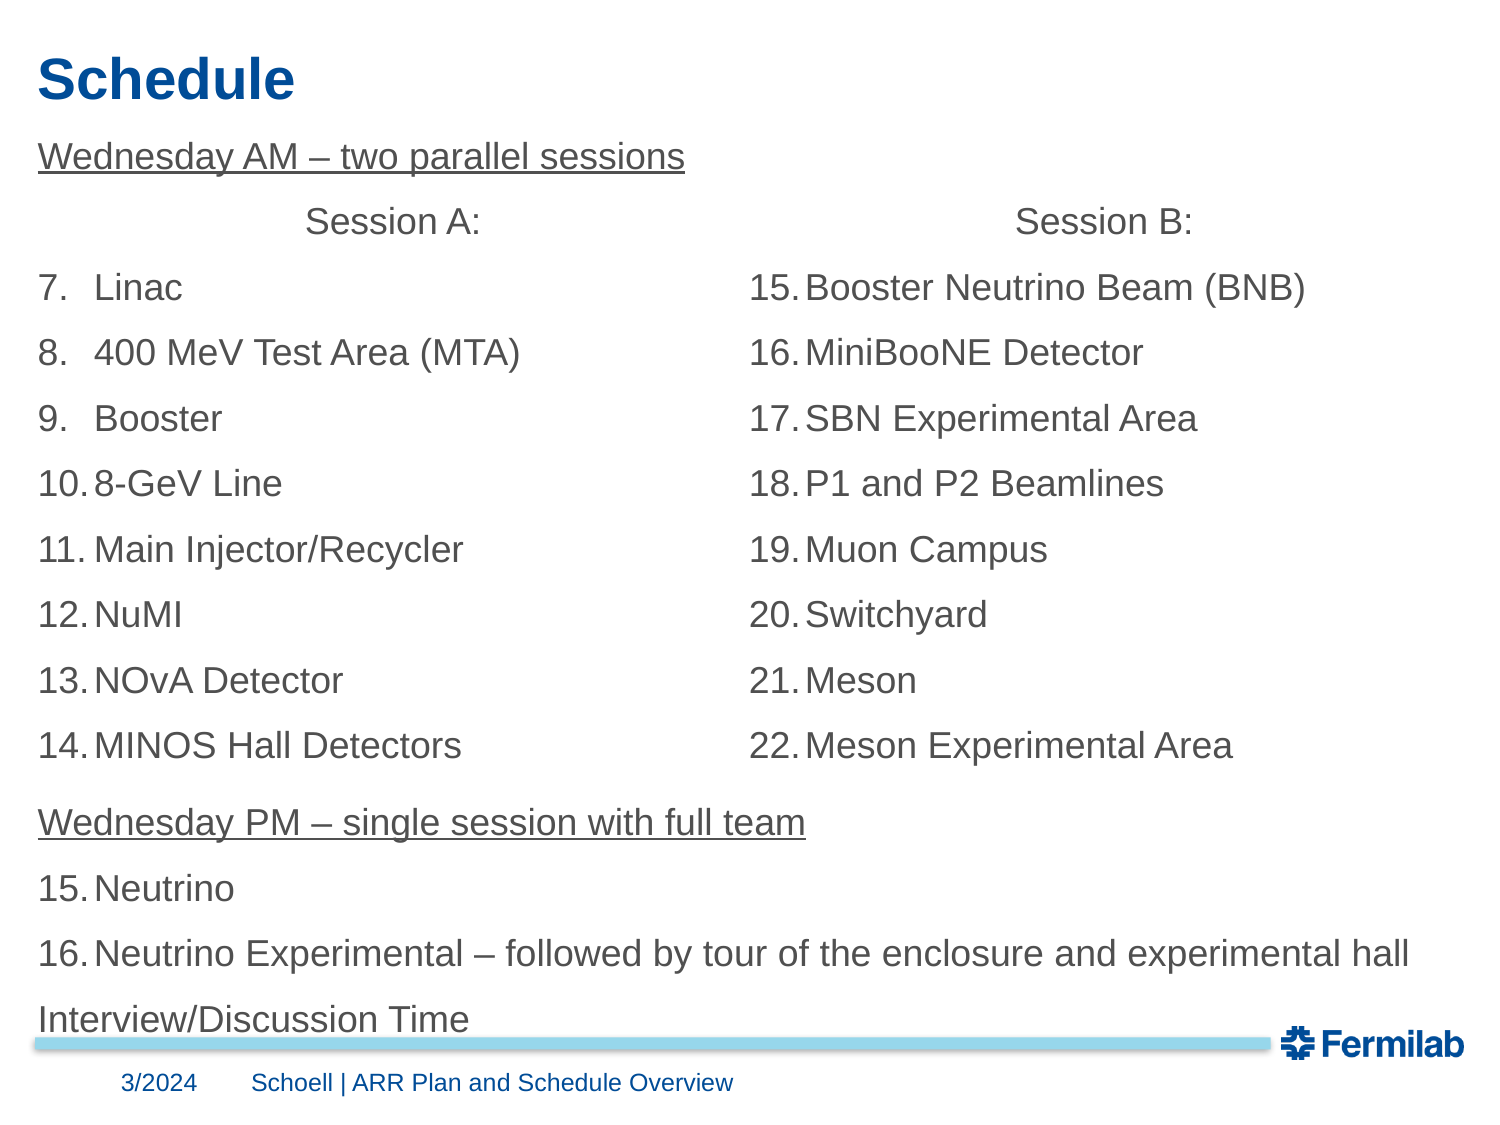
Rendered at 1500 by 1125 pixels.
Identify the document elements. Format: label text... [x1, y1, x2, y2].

list Wednesday AM – two parallel sessions Session A: Linac 400 MeV Test Area (MTA) Booster 8-GeV Line Main Injector/Recycler NuMI NOvA Detector MINOS Hall Detectors Session B: Booster Neutrino Beam (BNB) MiniBooNE Detector SBN Experimental Area P1 and P2 Beamlines Muon Campus Switchyard Meson Meson Experimental Area [37, 131, 1461, 798]
text_box Wednesday PM – single session with full team Neutrino Neutrino Experimental – followed by tour of the enclosure and experimental hall Interview/Discussion Time [37, 798, 1461, 989]
title Schedule [37, 41, 1463, 112]
slide_number 3/2024 [120, 1066, 232, 1107]
footer Schoell | ARR Plan and Schedule Overview [251, 1066, 1279, 1107]
picture [1281, 1026, 1464, 1060]
